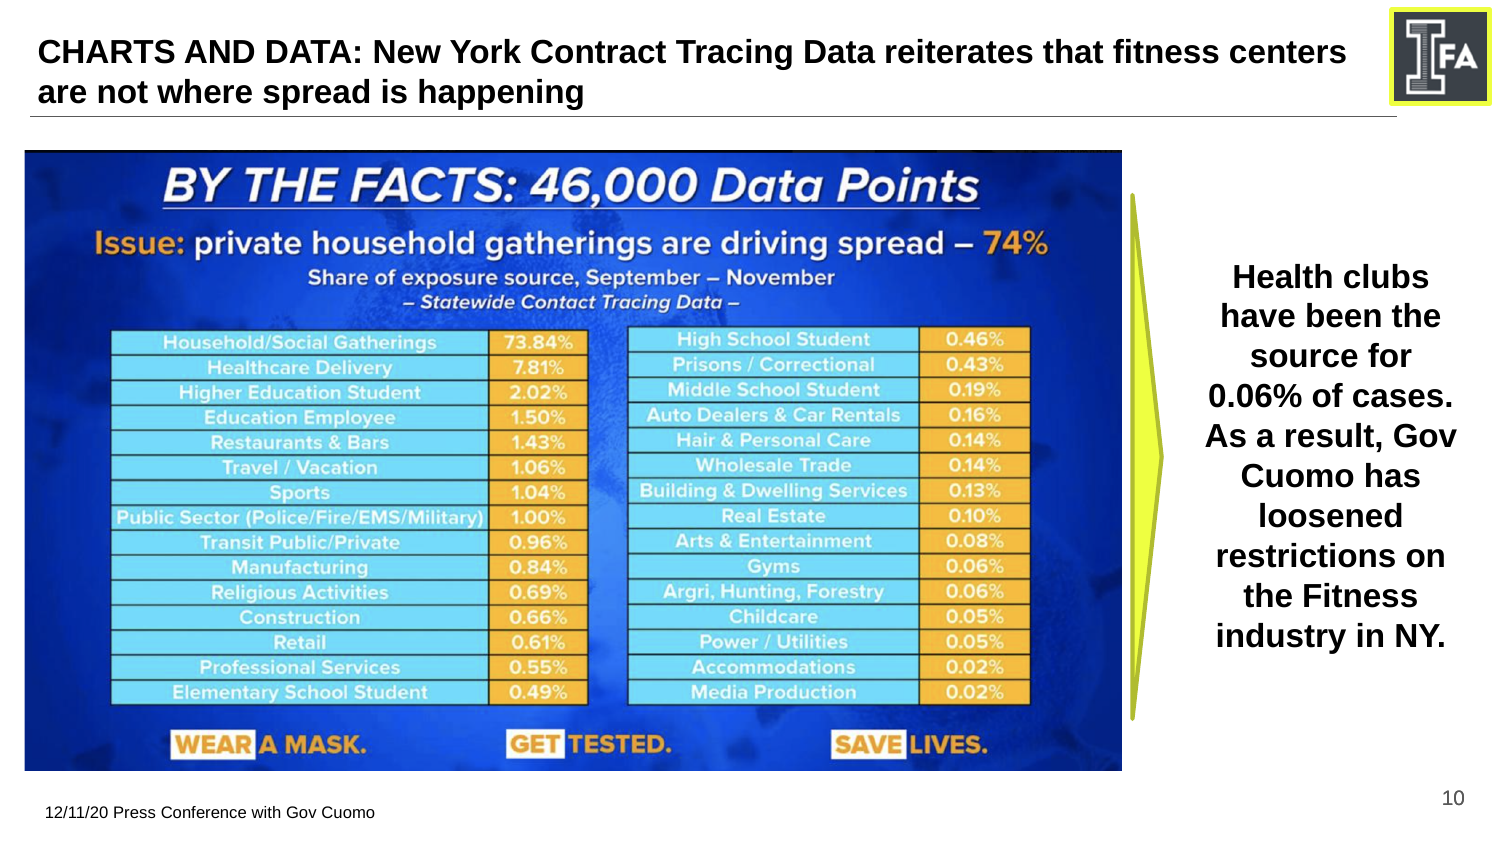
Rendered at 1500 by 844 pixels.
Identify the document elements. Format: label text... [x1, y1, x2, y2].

text_box Health clubs have been the source for 0.06% of cases. As a result, Gov Cuomo has loosened restrictions on the Fitness industry in NY. [1186, 247, 1476, 662]
title CHARTS AND DATA: New York Contract Tracing Data reiterates that fitness centers are not where spread is happening [22, 15, 1393, 109]
picture [24, 150, 1130, 771]
picture [1393, 11, 1488, 102]
text_box 12/11/20 Press Conference with Gov Cuomo [30, 794, 1389, 829]
text_box 10 [1389, 764, 1480, 830]
text_box [1135, 198, 1164, 715]
